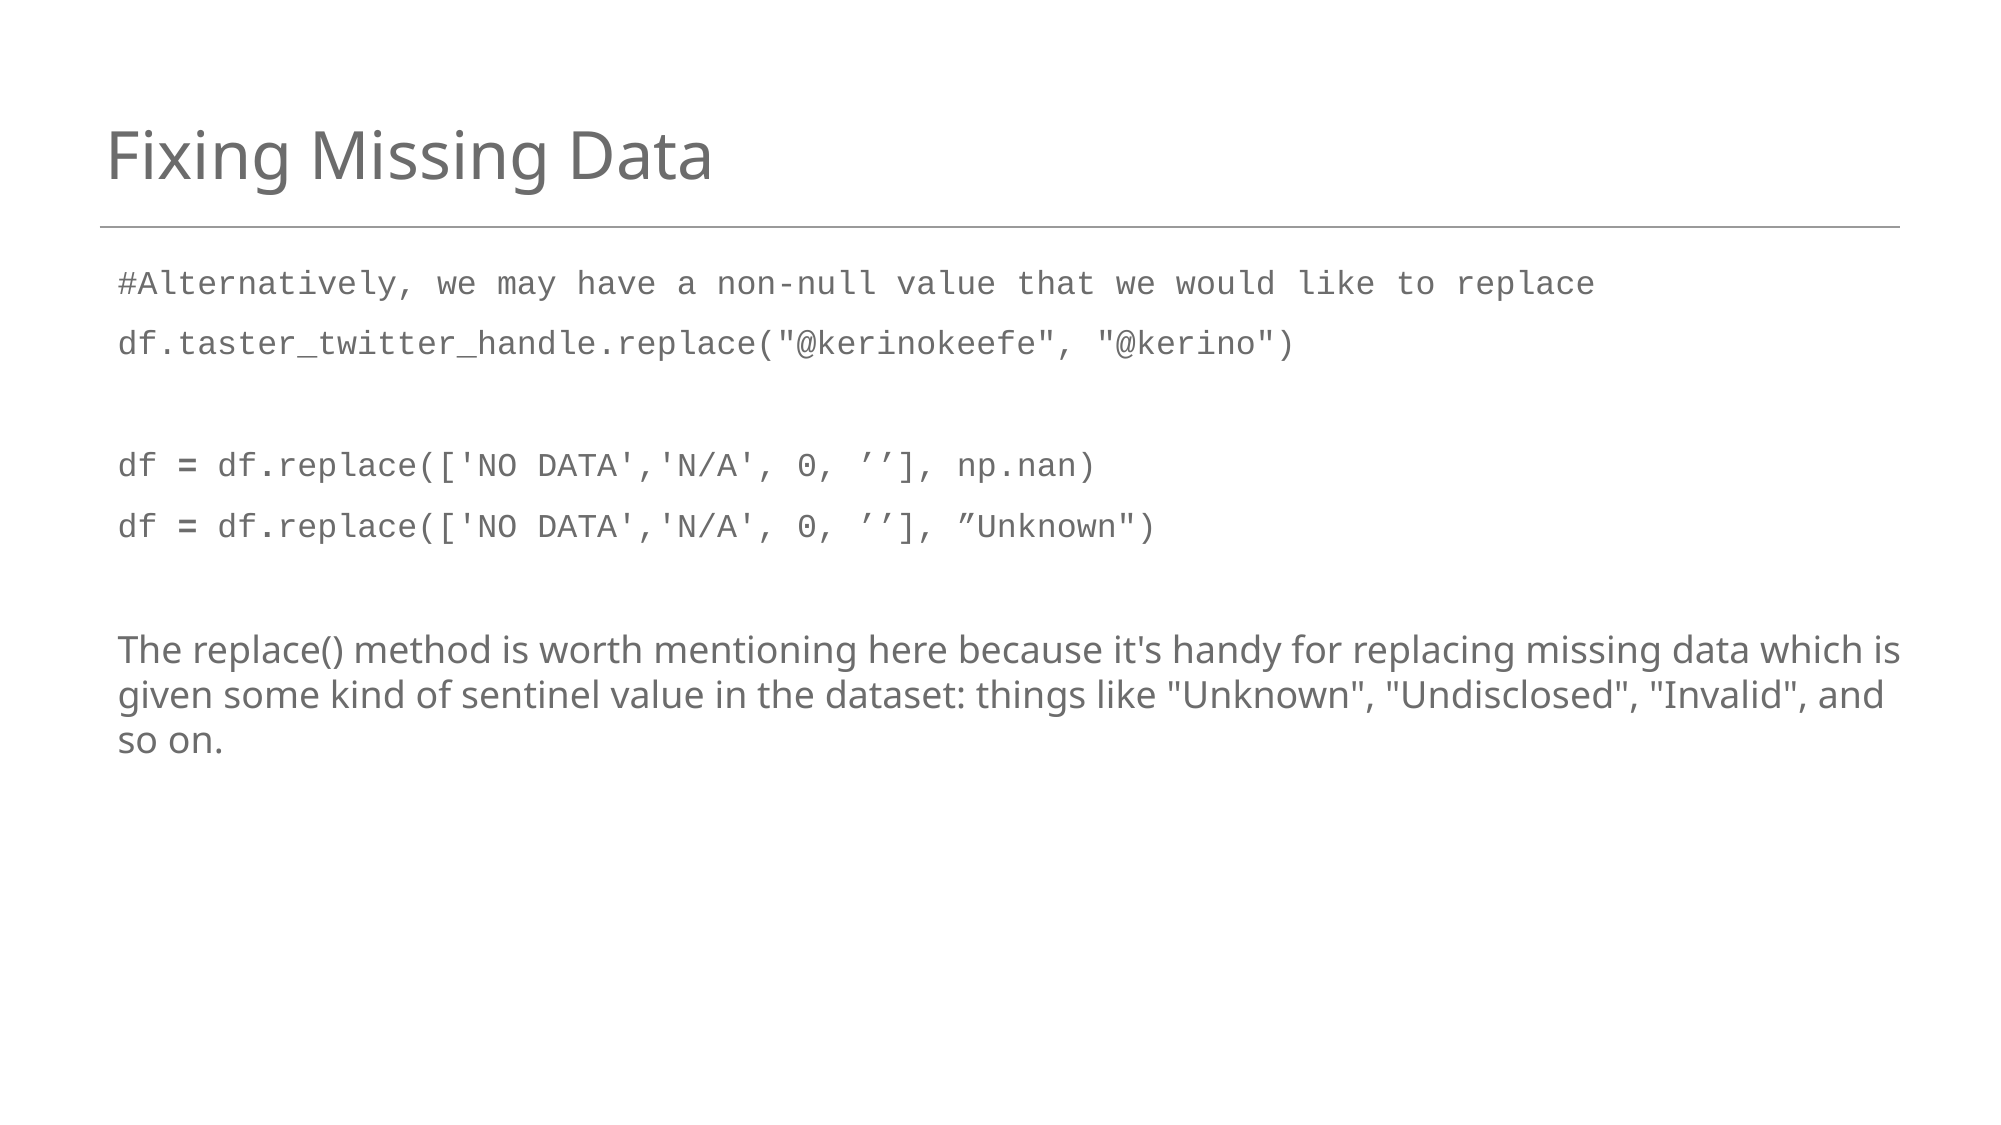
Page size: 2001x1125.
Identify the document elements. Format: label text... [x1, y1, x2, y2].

list #Alternatively, we may have a non-null value that we would like to replace df.taster_twitter_handle.replace("@kerinokeefe", "@kerino") df = df.replace(['NO DATA','N/A', 0, ’’], np.nan) df = df.replace(['NO DATA','N/A', 0, ’’], ”Unknown") The replace() method is worth mentioning here because it's handy for replacing missing data which is given some kind of sentinel value in the dataset: things like "Unknown", "Undisclosed", "Invalid", and so on. [110, 254, 1913, 1075]
title Fixing Missing Data [99, 37, 1913, 200]
